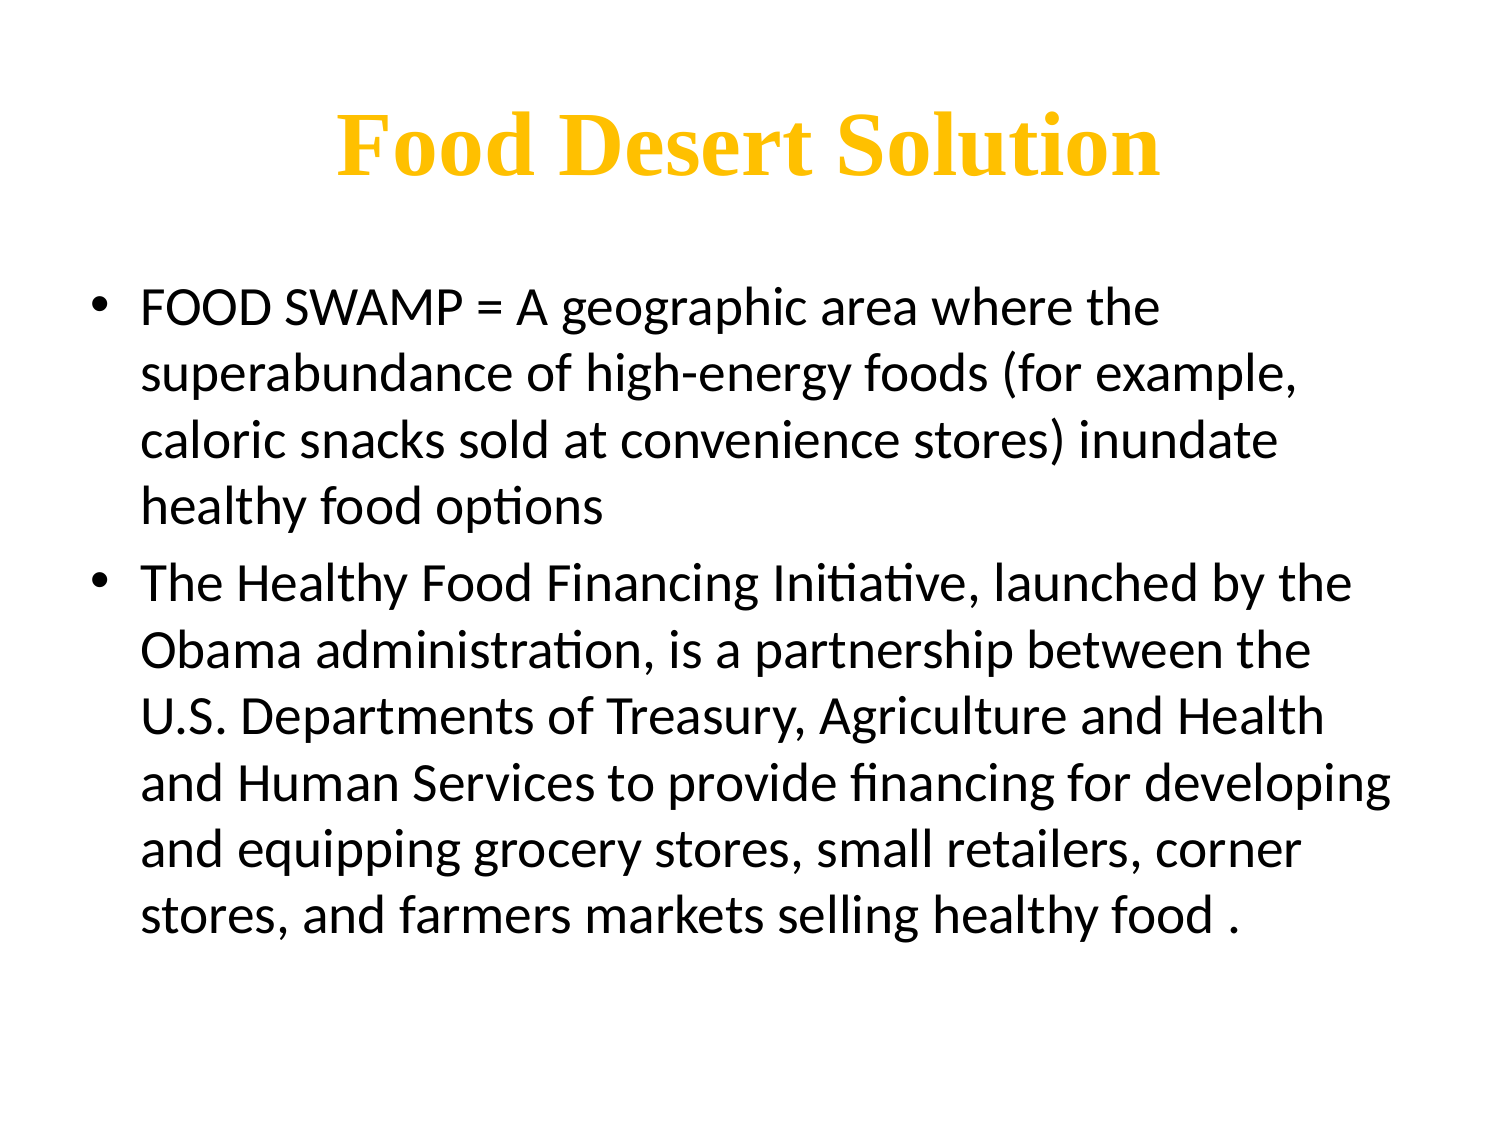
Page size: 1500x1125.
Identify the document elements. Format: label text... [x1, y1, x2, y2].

title Food Desert Solution [75, 45, 1425, 233]
list FOOD SWAMP = A geographic area where the superabundance of high-energy foods (for example, caloric snacks sold at convenience stores) inundate healthy food options The Healthy Food Financing Initiative, launched by the Obama administration, is a partnership between the U.S. Departments of Treasury, Agriculture and Health and Human Services to provide financing for developing and equipping grocery stores, small retailers, corner stores, and farmers markets selling healthy food . [75, 262, 1425, 1005]
